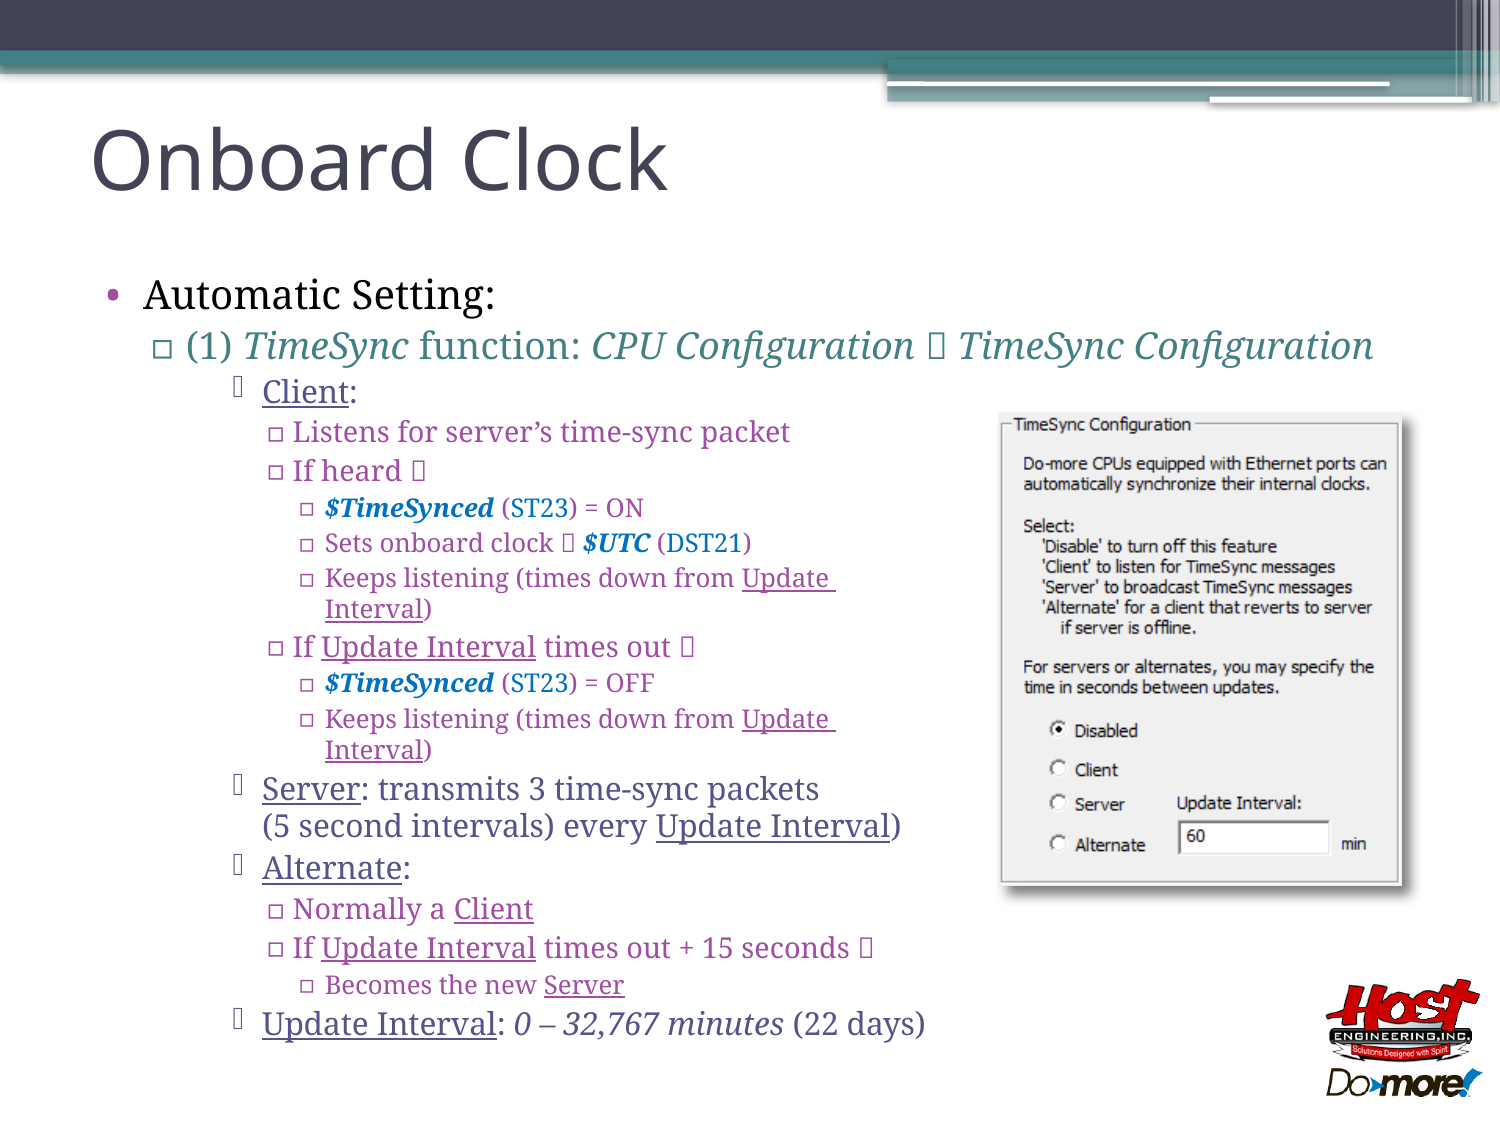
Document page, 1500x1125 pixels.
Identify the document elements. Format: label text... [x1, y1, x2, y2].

picture [998, 412, 1402, 887]
title Onboard Clock [75, 99, 1425, 262]
list Automatic Setting: (1) TimeSync function: CPU Configuration  TimeSync Configuration Client: Listens for server’s time-sync packet If heard  $TimeSynced (ST23) = ON Sets onboard clock  $UTC (DST21) Keeps listening (times down from Update Interval) If Update Interval times out  $TimeSynced (ST23) = OFF Keeps listening (times down from Update Interval) Server: transmits 3 time-sync packets (5 second intervals) every Update Interval) Alternate: Normally a Client If Update Interval times out + 15 seconds  Becomes the new Server Update Interval: 0 – 32,767 minutes (22 days) [75, 262, 1425, 1064]
picture [1321, 975, 1484, 1100]
